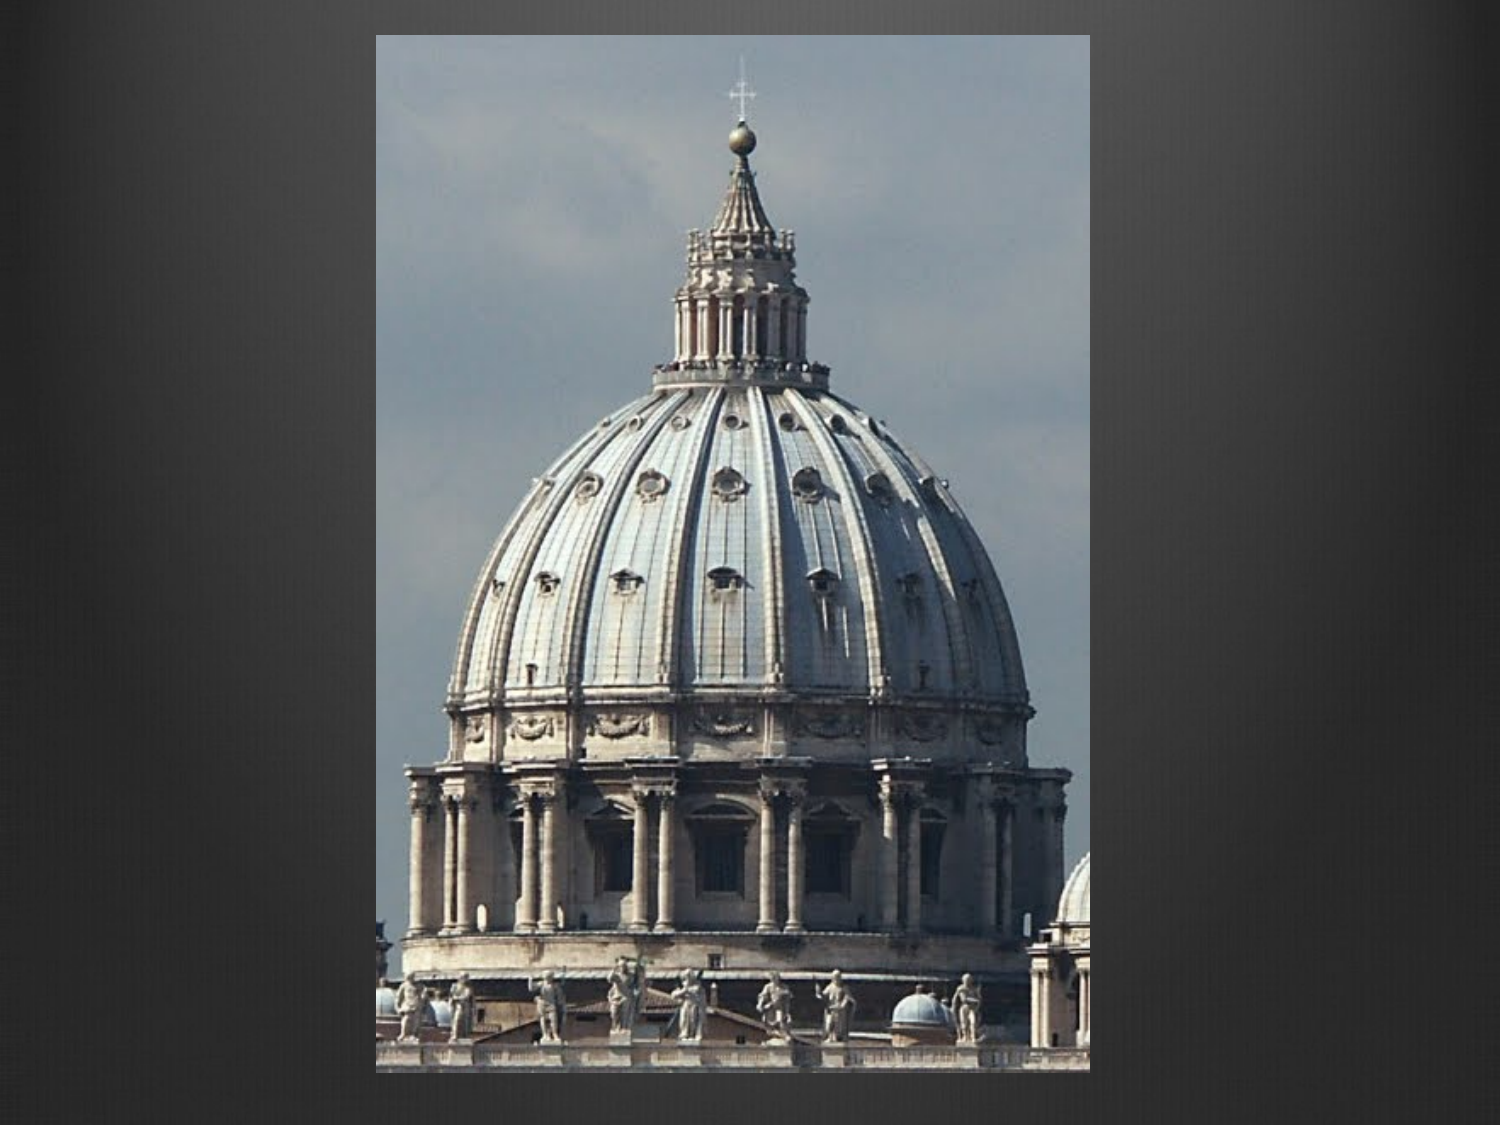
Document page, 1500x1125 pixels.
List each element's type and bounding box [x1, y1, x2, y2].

picture [376, 35, 1090, 1073]
